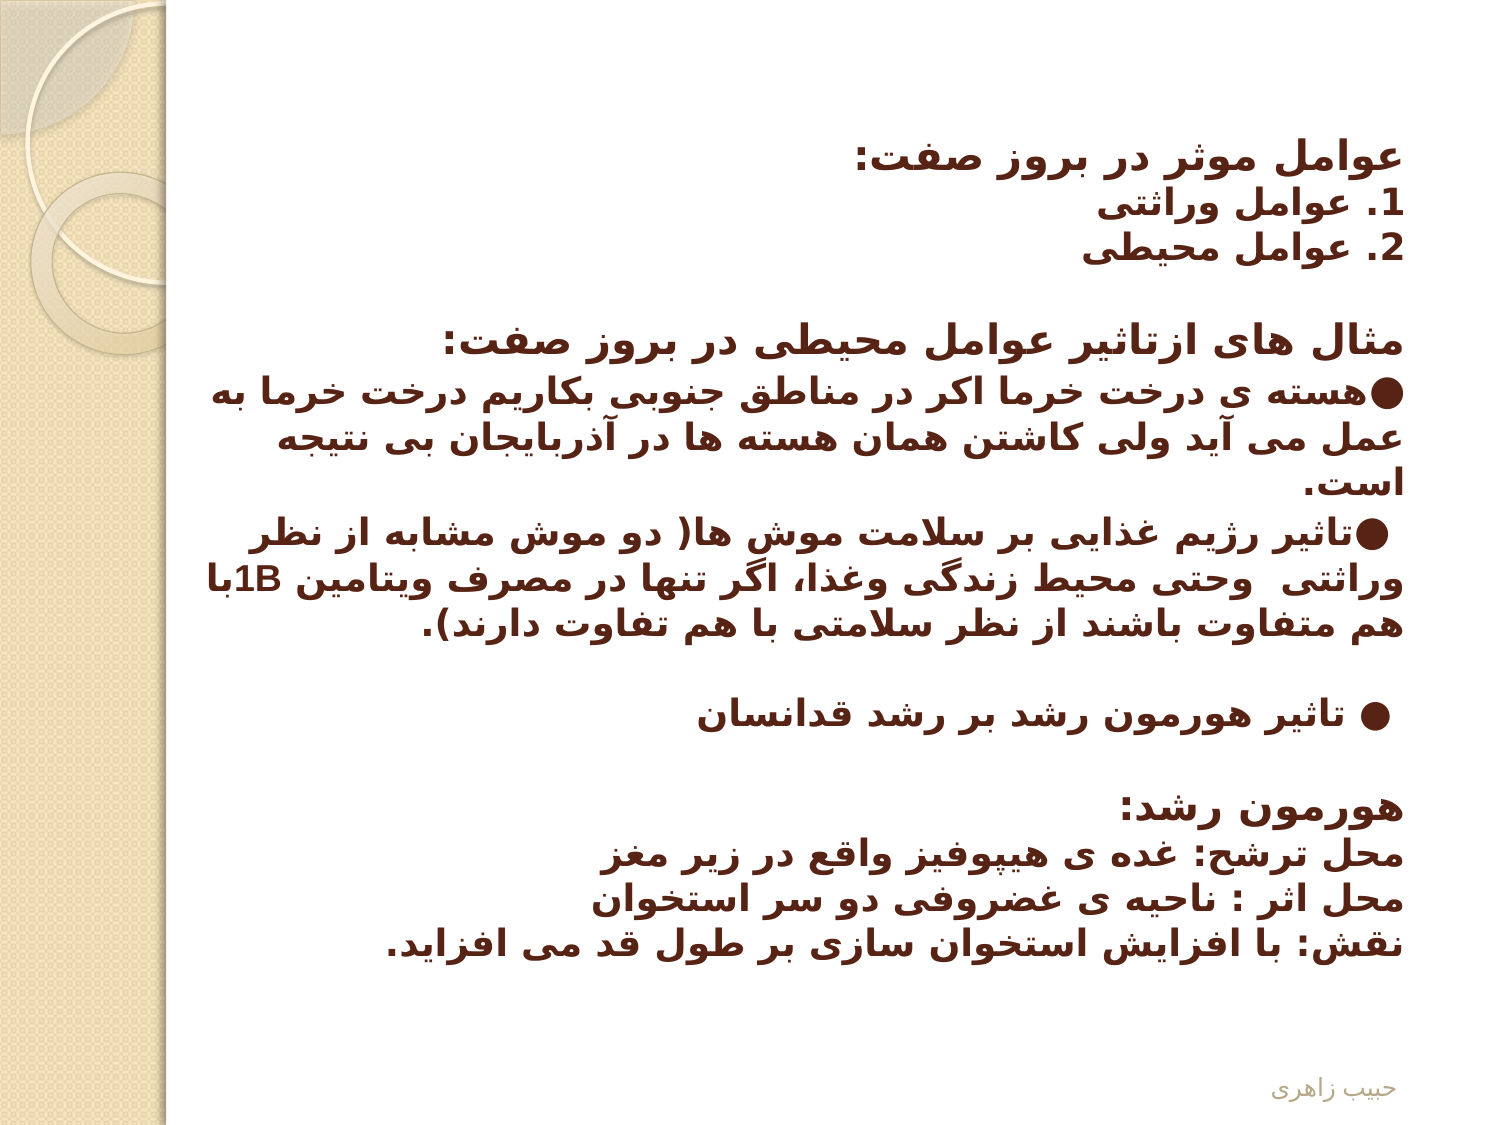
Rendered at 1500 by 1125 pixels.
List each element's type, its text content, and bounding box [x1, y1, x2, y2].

footer حبیب زاهری [937, 1034, 1413, 1113]
title عوامل موثر در بروز صفت: 1. عوامل وراثتی 2. عوامل محیطی مثال های ازتاثیر عوامل محیطی در بروز صفت: ●هسته ی درخت خرما اکر در مناطق جنوبی بکاریم درخت خرما به عمل می آید ولی کاشتن همان هسته ها در آذربایجان بی نتیجه است. ●تاثیر رژیم غذایی بر سلامت موش ها( دو موش مشابه از نظر وراثتی وحتی محیط زندگی وغذا، اگر تنها در مصرف ویتامین 1Bبا هم متفاوت باشند از نظر سلامتی با هم تفاوت دارند). ● تاثیر هورمون رشد بر رشد قدانسان هورمون رشد: محل ترشح: غده ی هیپوفیز واقع در زیر مغز محل اثر : ناحیه ی غضروفی دو سر استخوان نقش: با افزایش استخوان سازی بر طول قد می افزاید. [187, 58, 1421, 1079]
